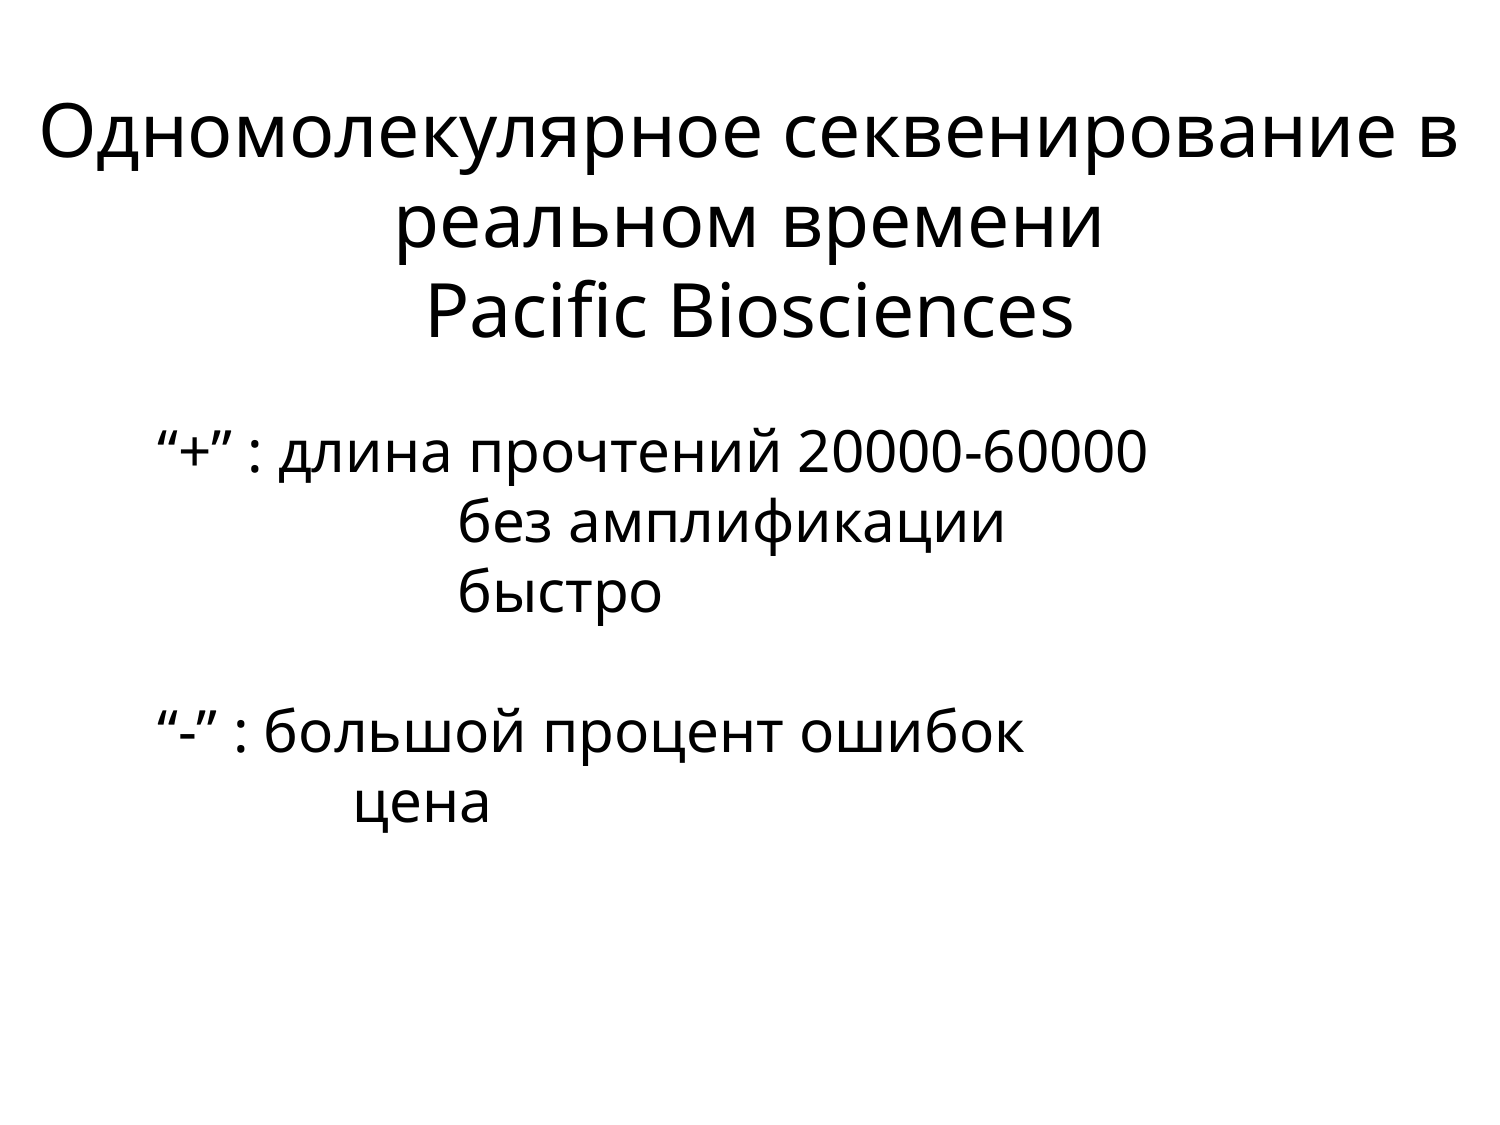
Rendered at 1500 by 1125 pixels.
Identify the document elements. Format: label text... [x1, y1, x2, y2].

text_box Одномолекулярное секвенирование в реальном времени Pacific Biosciences [0, 74, 1500, 360]
text_box “+” : длина прочтений 20000-60000 без амплификации быстро “-” : большой процент ошибок цена [142, 406, 1435, 842]
